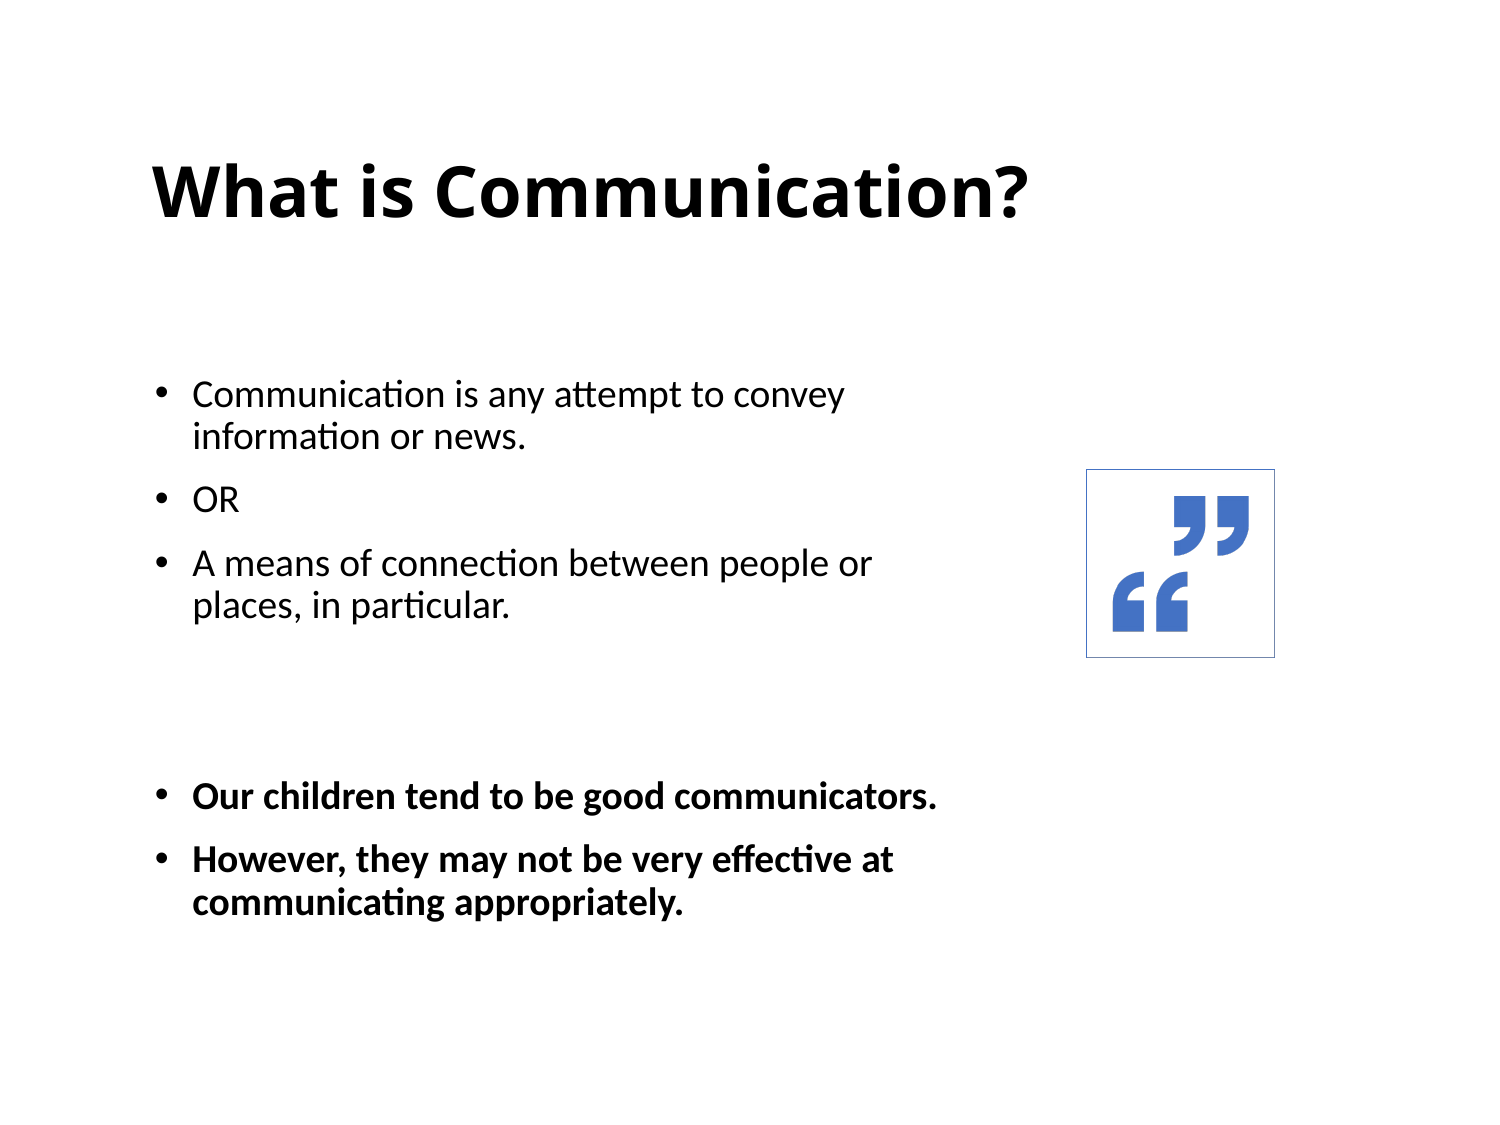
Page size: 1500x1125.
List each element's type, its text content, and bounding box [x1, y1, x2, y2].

title What is Communication? [137, 112, 1058, 276]
list Communication is any attempt to convey information or news. OR A means of connection between people or places, in particular. Our children tend to be good communicators. However, they may not be very effective at communicating appropriately. [139, 365, 966, 987]
picture [1086, 469, 1275, 658]
